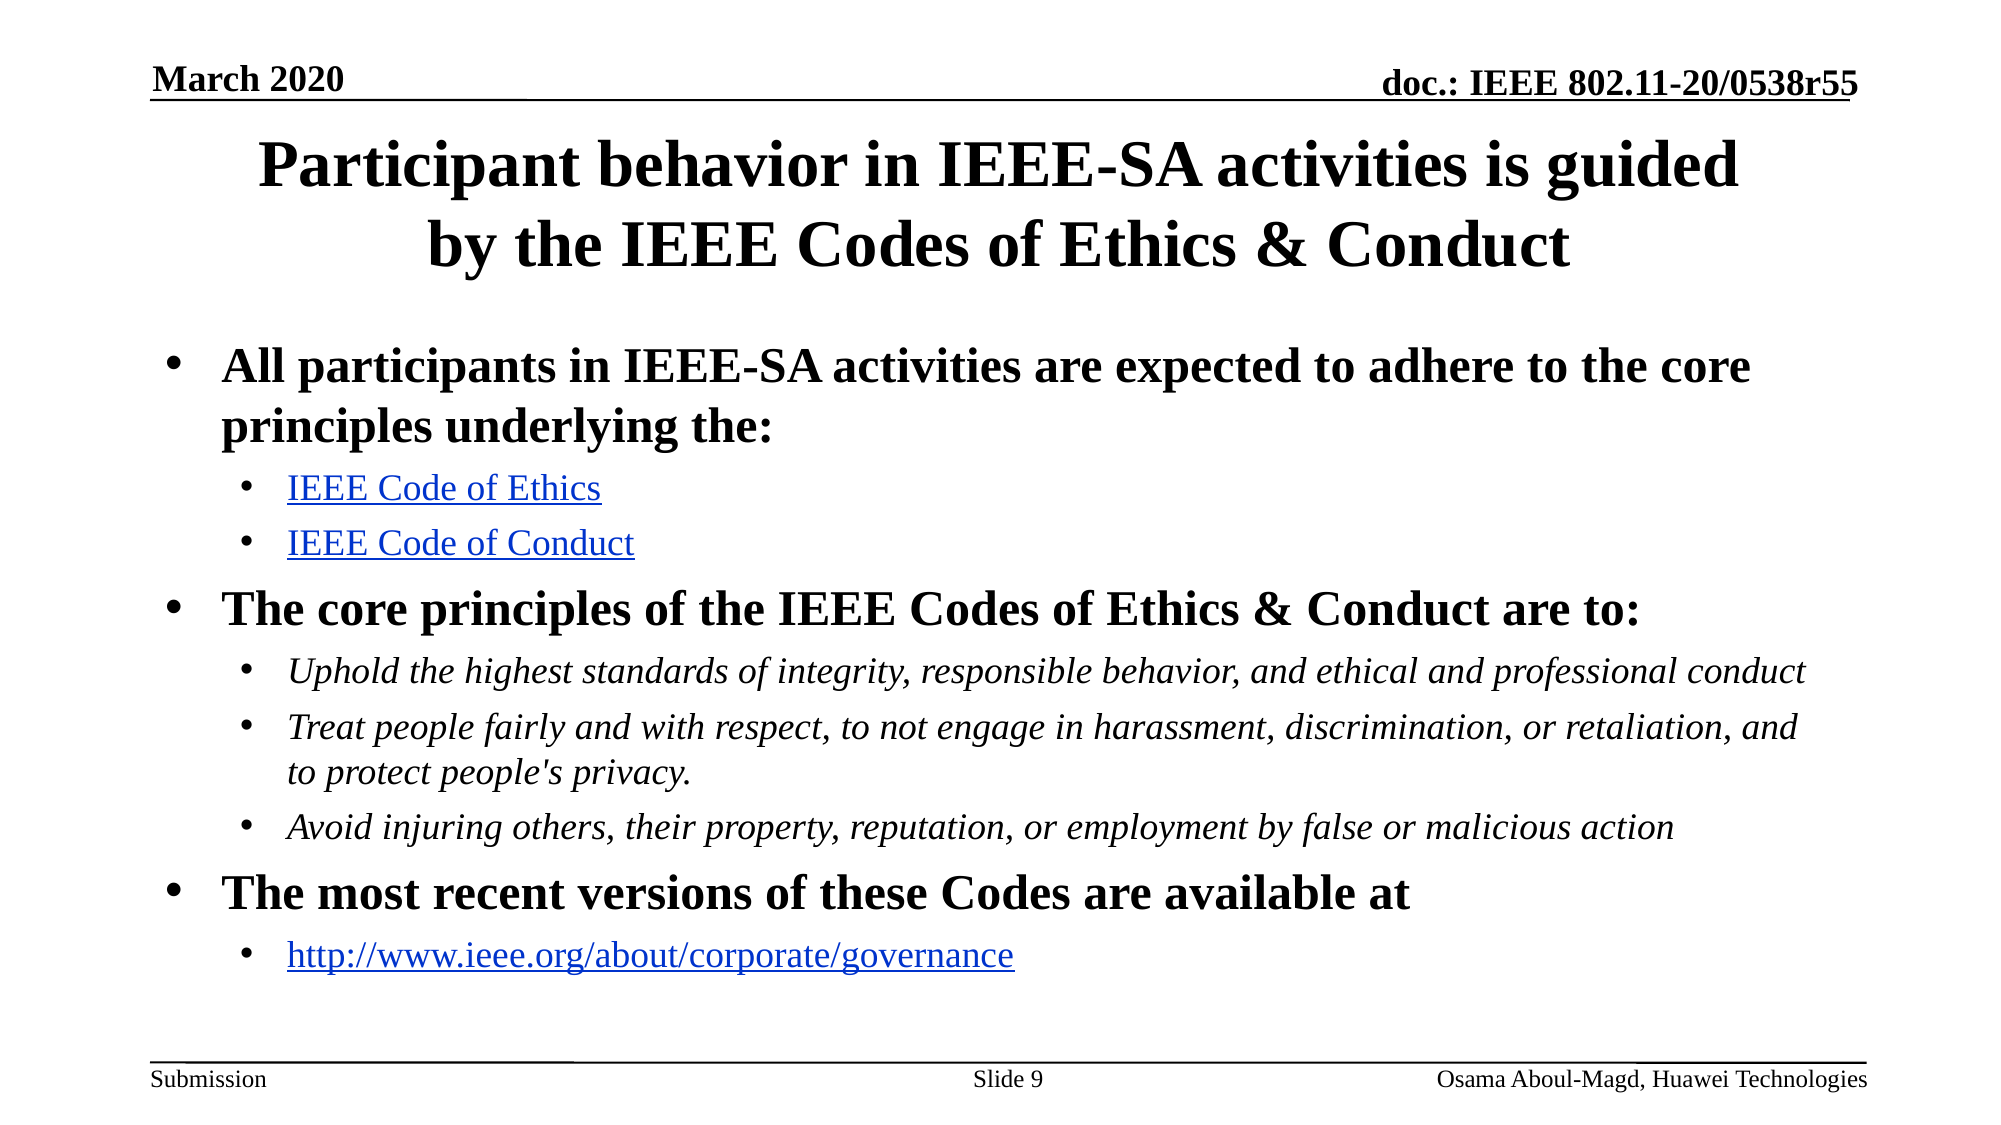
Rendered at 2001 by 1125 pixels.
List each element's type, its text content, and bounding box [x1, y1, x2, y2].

list All participants in IEEE-SA activities are expected to adhere to the core principles underlying the: IEEE Code of Ethics IEEE Code of Conduct The core principles of the IEEE Codes of Ethics & Conduct are to: Uphold the highest standards of integrity, responsible behavior, and ethical and professional conduct Treat people fairly and with respect, to not engage in harassment, discrimination, or retaliation, and to protect people's privacy. Avoid injuring others, their property, reputation, or employment by false or malicious action The most recent versions of these Codes are available at http://www.ieee.org/about/corporate/governance [149, 324, 1850, 1000]
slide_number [152, 54, 563, 100]
title Participant behavior in IEEE-SA activities is guided by the IEEE Codes of Ethics & Conduct [149, 112, 1850, 288]
slide_number Slide 9 [950, 1061, 1067, 1123]
footer Osama Aboul-Magd, Huawei Technologies [1171, 1061, 1869, 1093]
